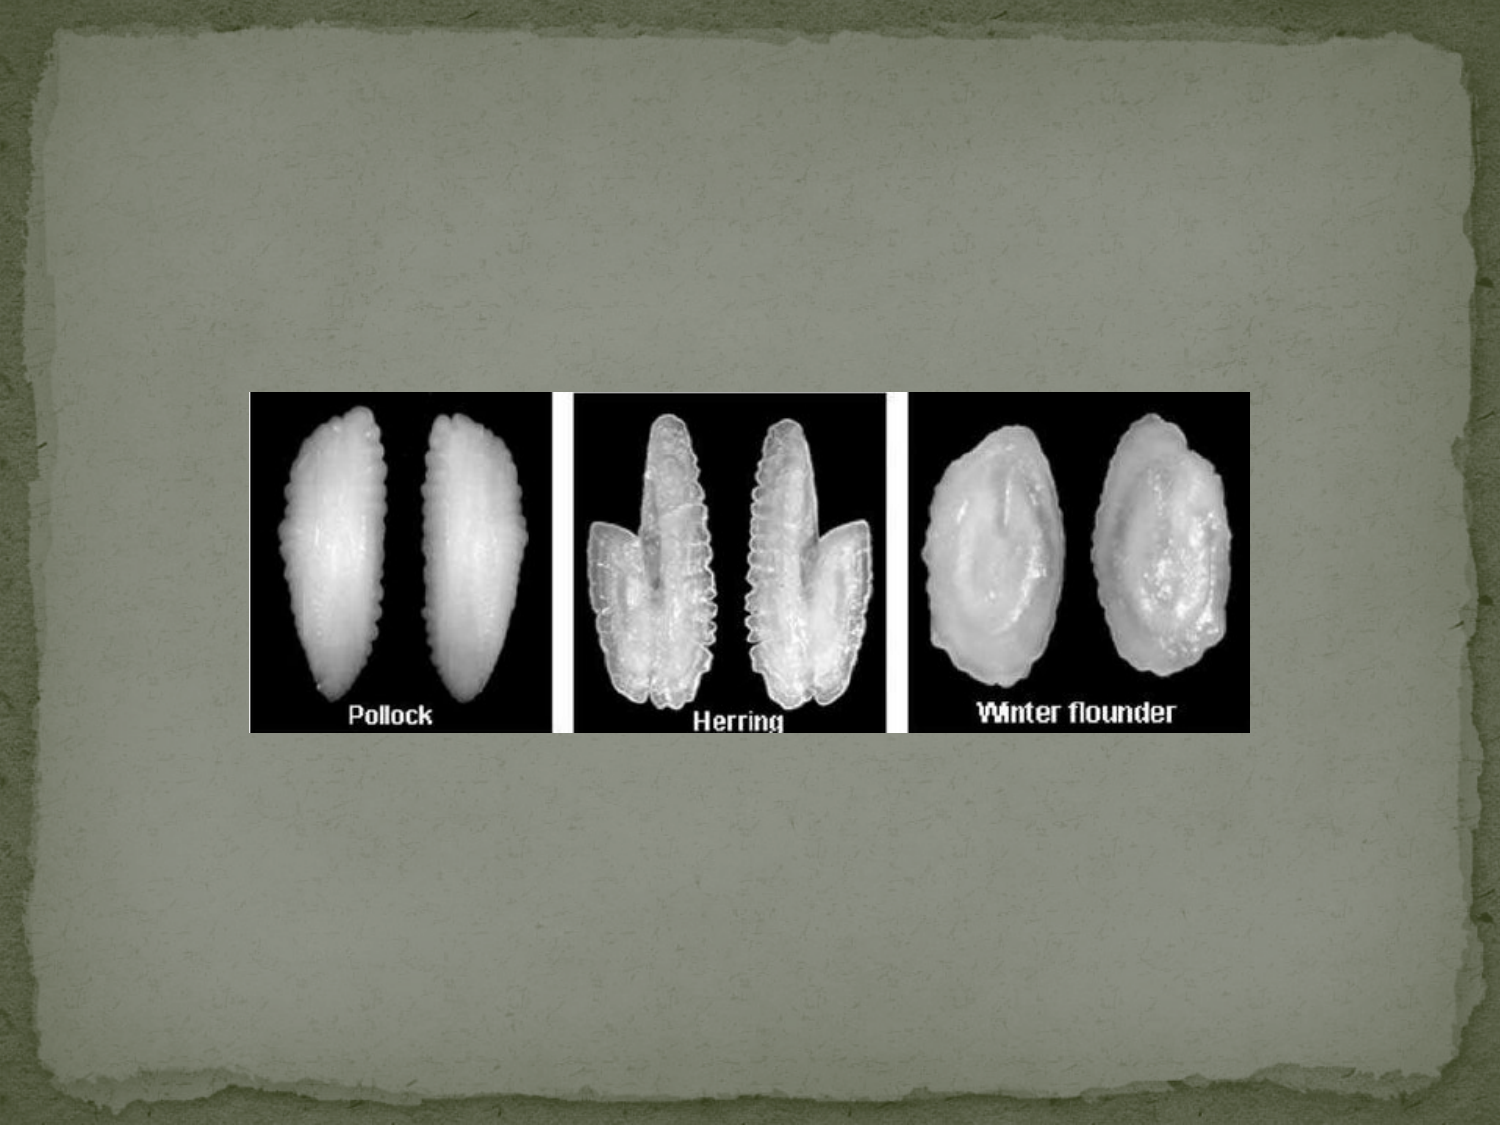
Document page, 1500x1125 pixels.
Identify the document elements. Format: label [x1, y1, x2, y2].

picture [249, 392, 1250, 733]
